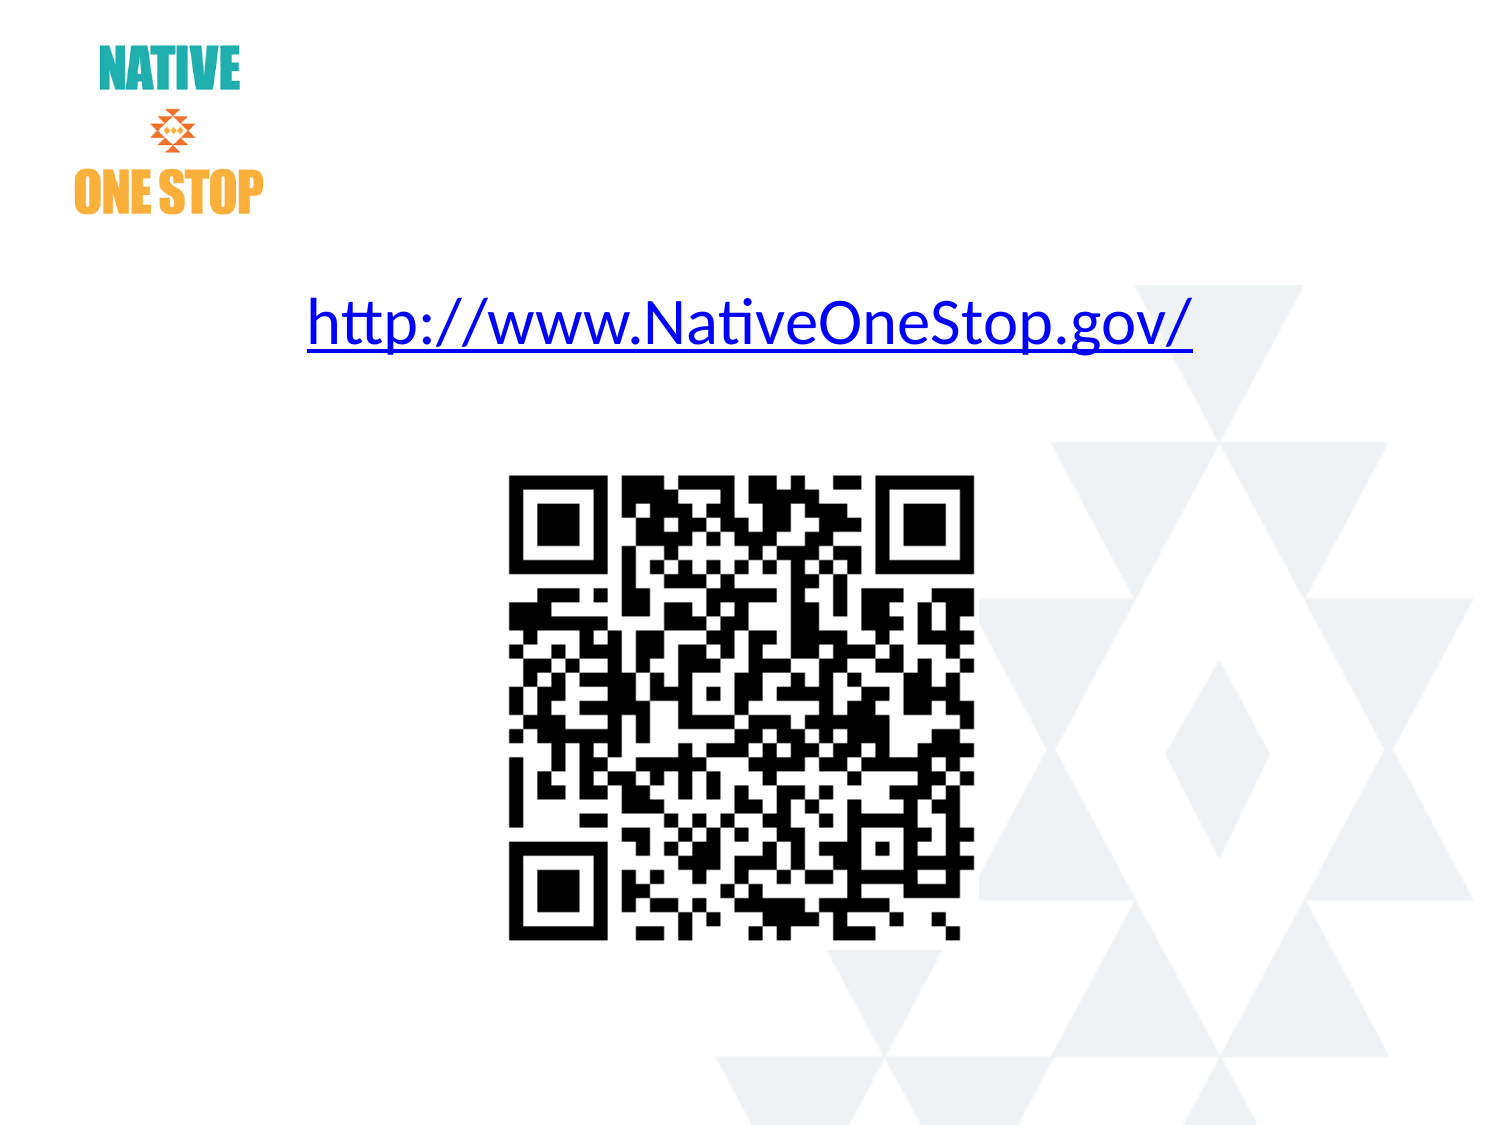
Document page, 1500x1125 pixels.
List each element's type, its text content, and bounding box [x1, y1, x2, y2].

picture [499, 276, 1500, 1125]
list http://www.NativeOneStop.gov/ [75, 270, 1425, 1013]
picture [37, 4, 302, 255]
